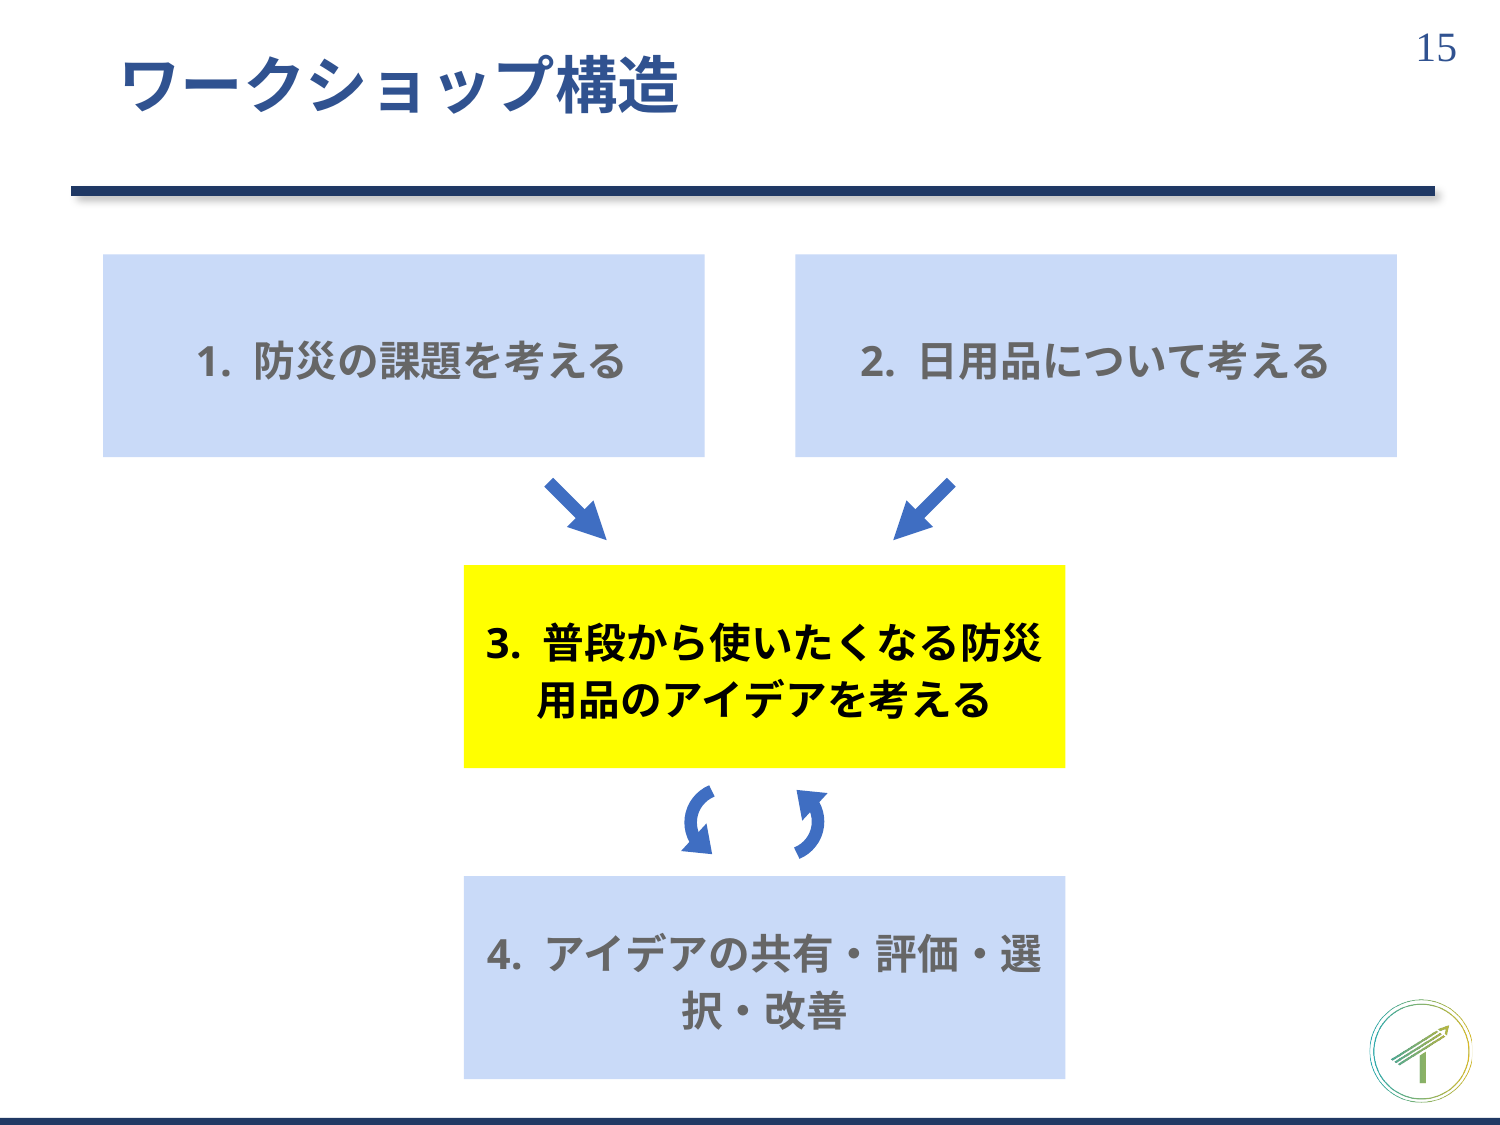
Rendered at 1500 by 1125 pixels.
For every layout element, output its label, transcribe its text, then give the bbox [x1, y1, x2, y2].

picture [1369, 999, 1473, 1106]
text_box 2. 日用品について考える [795, 254, 1397, 458]
text_box 3. 普段から使いたくなる防災用品のアイデアを考える [463, 565, 1066, 769]
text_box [893, 481, 952, 541]
title ワークショップ構造 [103, 28, 1397, 149]
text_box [548, 481, 607, 541]
text_box [784, 788, 819, 854]
text_box [689, 790, 725, 856]
text_box 防災の課題を考える [103, 254, 705, 458]
text_box 4. アイデアの共有・評価・選択・改善 [463, 876, 1066, 1080]
